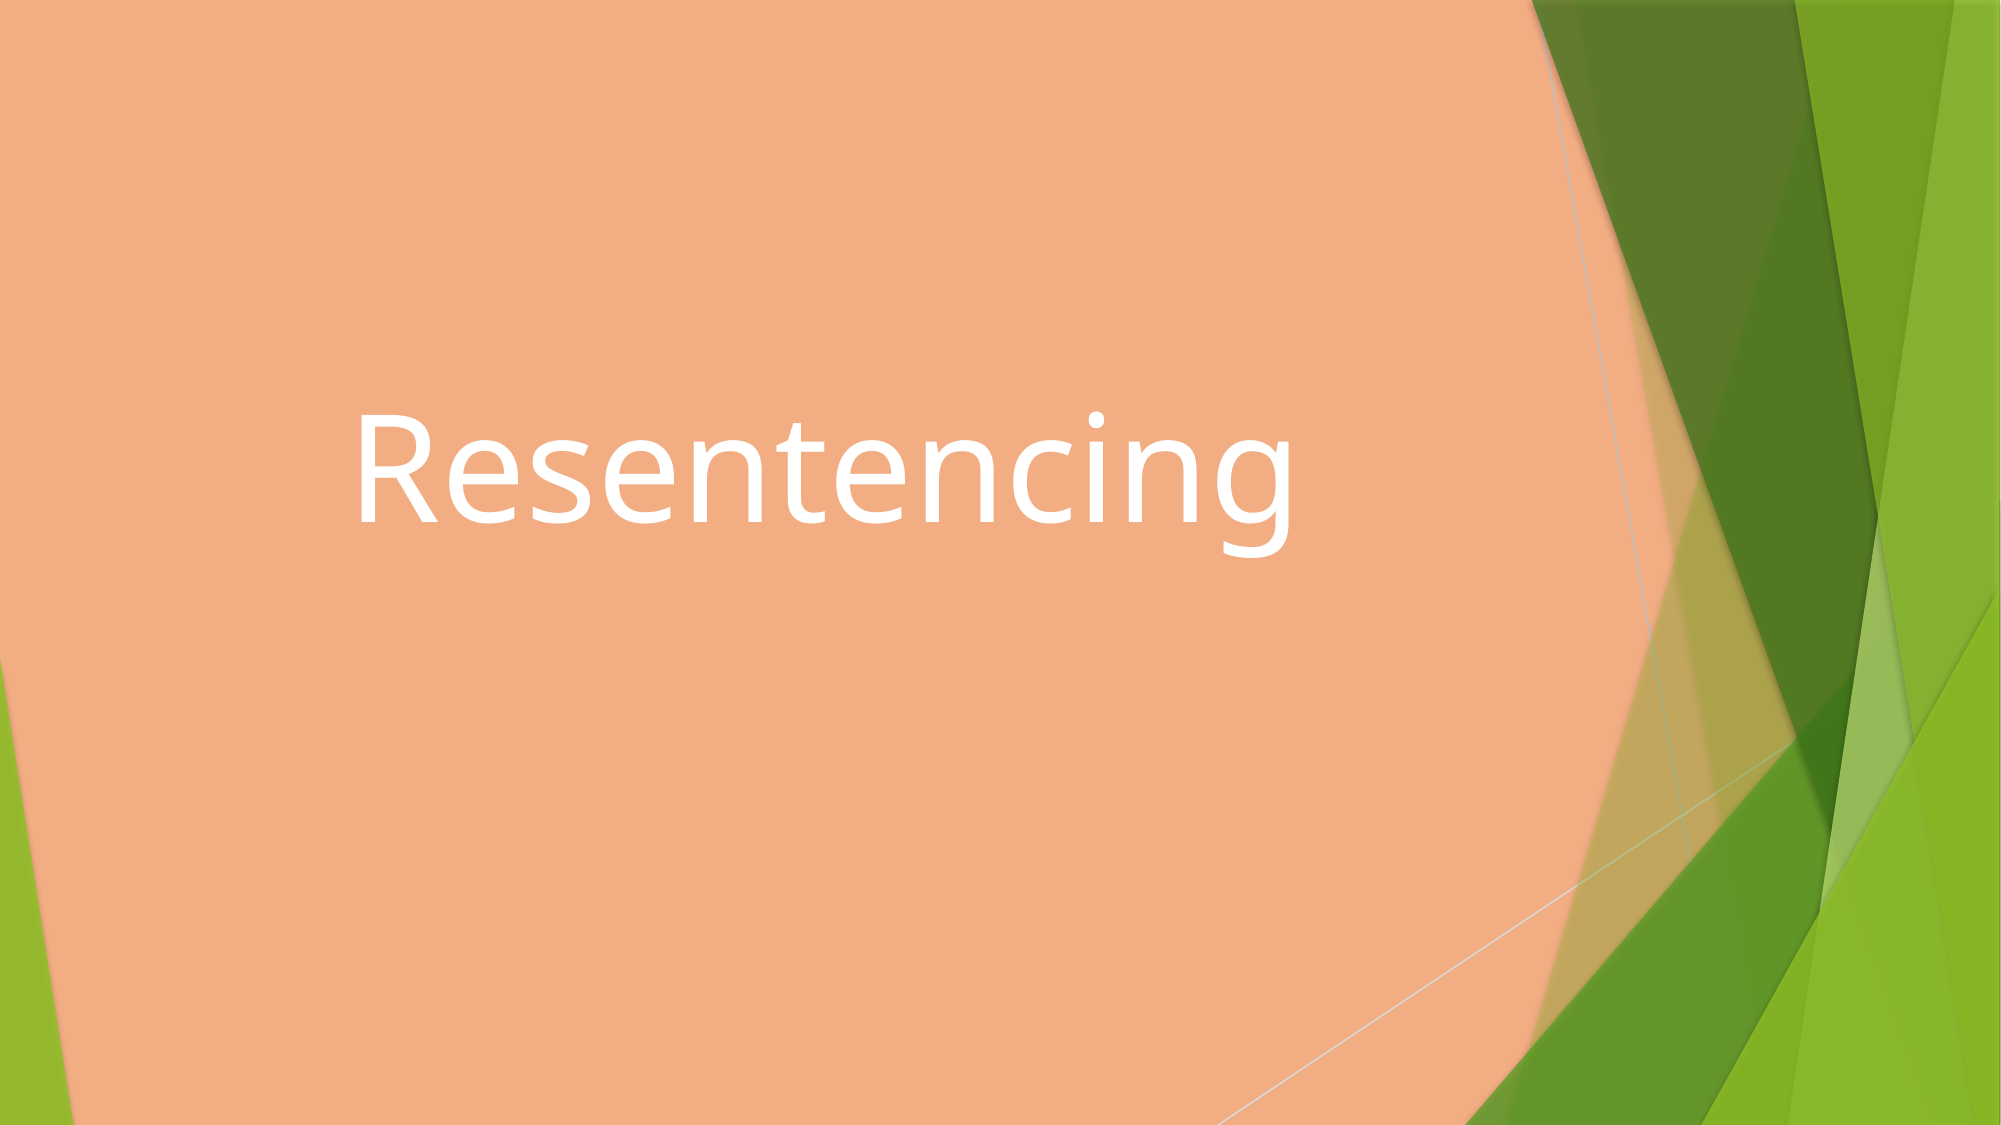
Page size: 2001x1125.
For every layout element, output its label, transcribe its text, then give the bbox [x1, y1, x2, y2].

text_box Resentencing [262, 365, 1388, 561]
